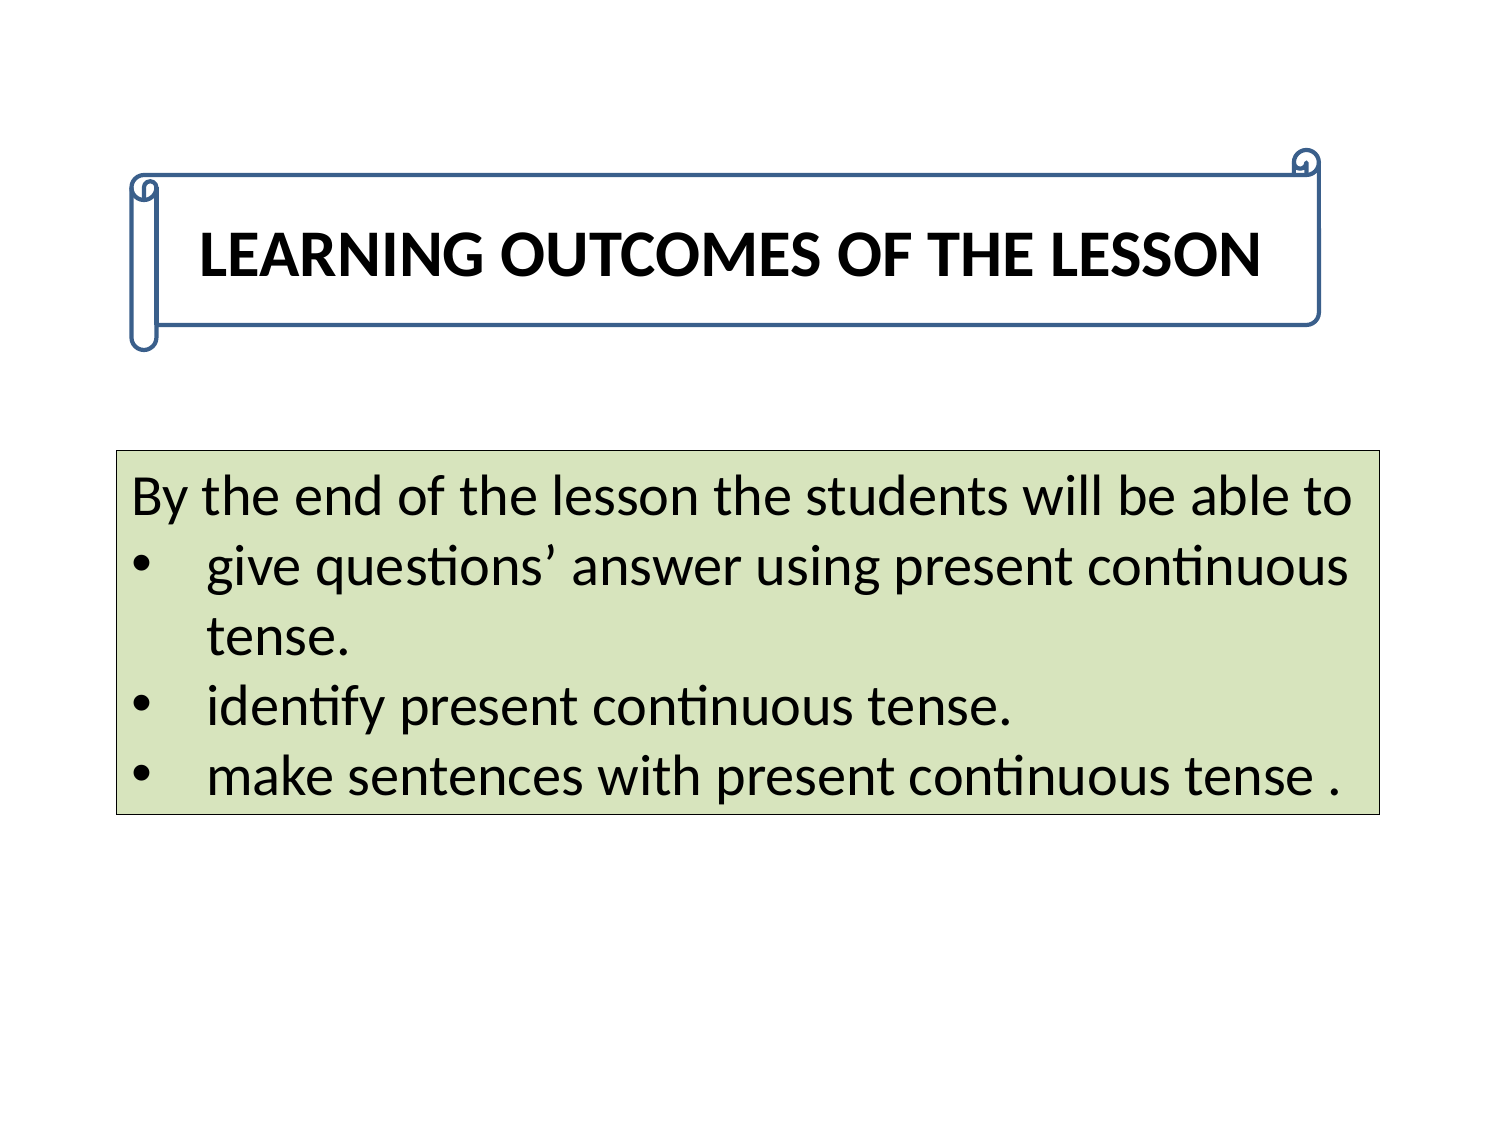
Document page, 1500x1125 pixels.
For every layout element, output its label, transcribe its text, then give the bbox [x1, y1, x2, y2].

text_box By the end of the lesson the students will be able to give questions’ answer using present continuous tense. identify present continuous tense. make sentences with present continuous tense . [116, 450, 1380, 815]
text_box LEARNING OUTCOMES OF THE LESSON [129, 147, 1322, 353]
